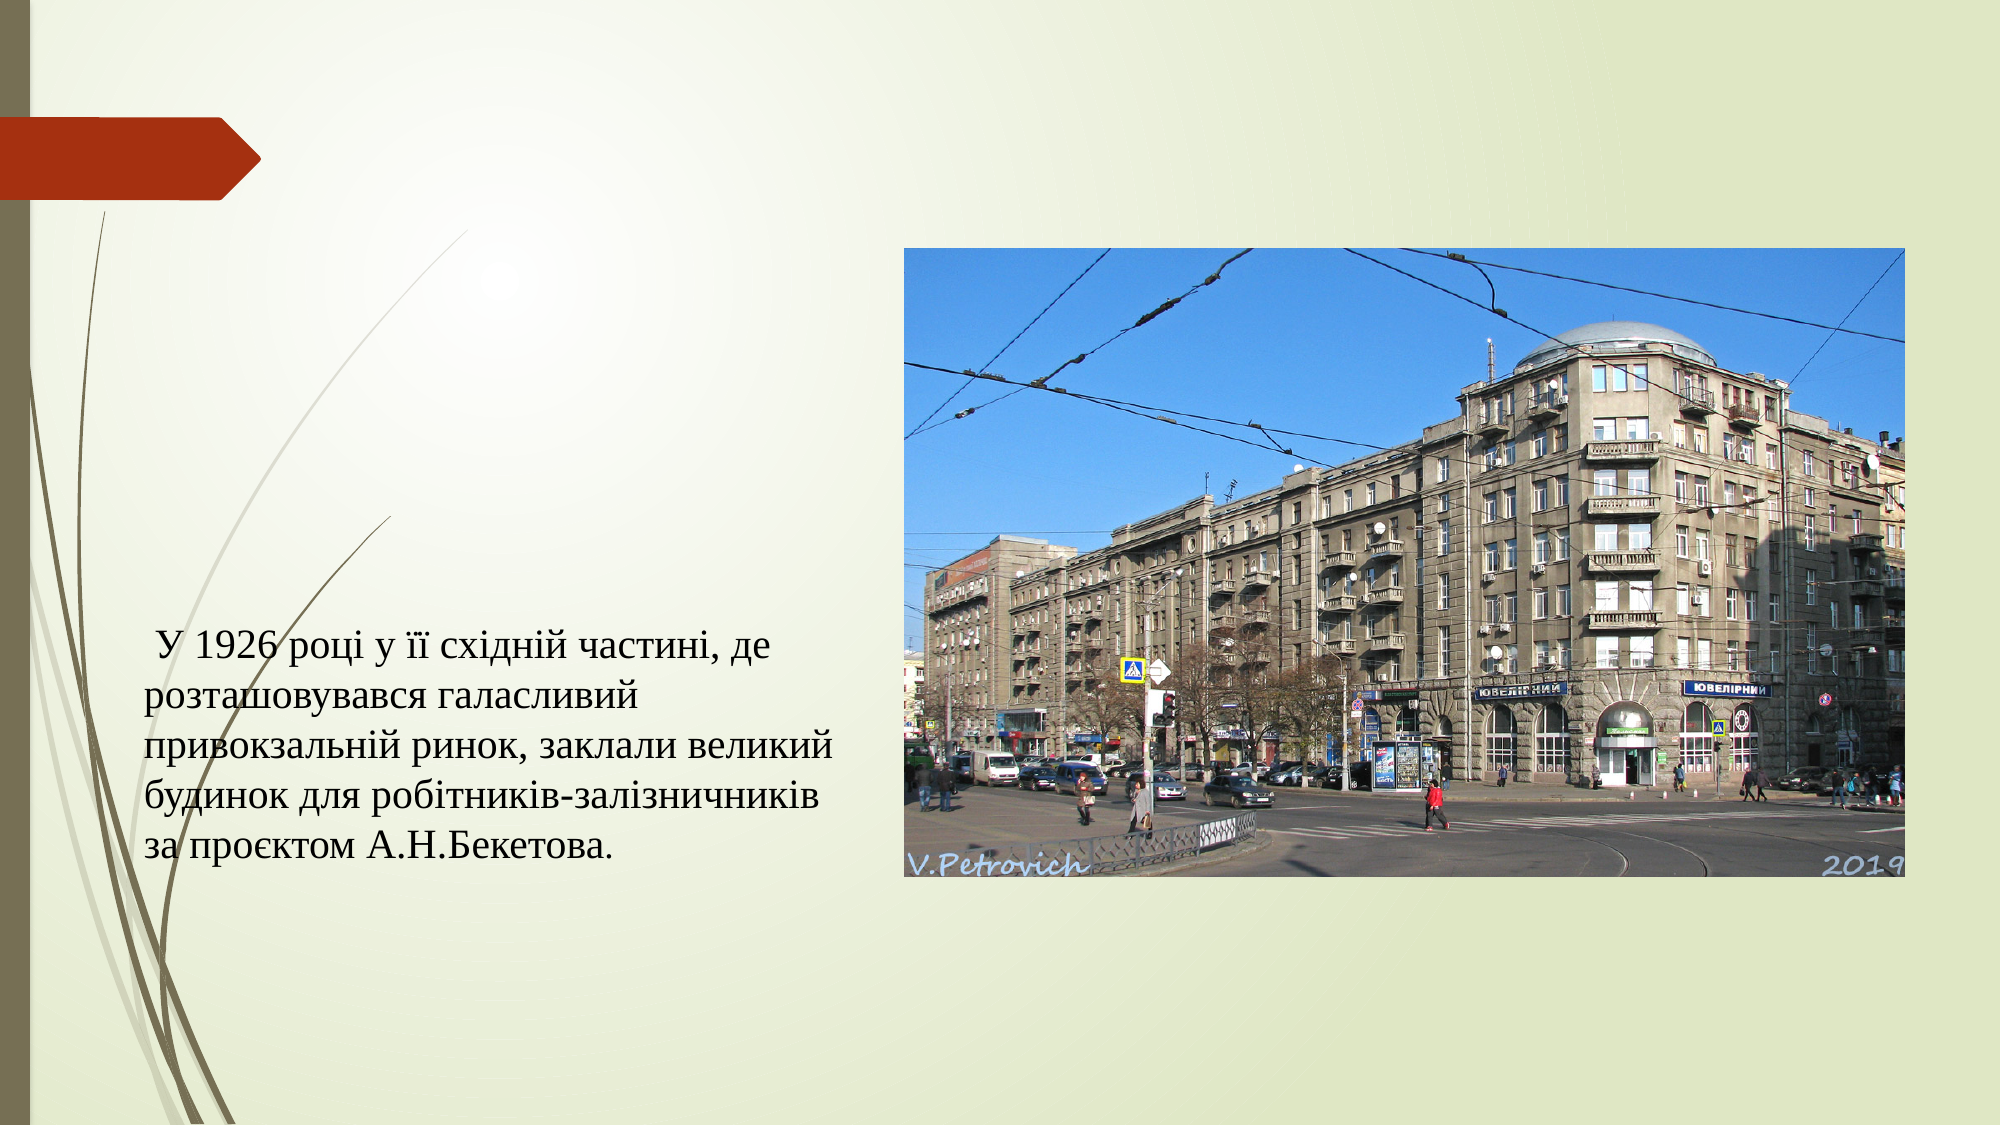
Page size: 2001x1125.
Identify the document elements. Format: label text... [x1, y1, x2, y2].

text_box У 1926 році у її східній частині, де розташовувався галасливий привокзальній ринок, заклали великий будинок для робітників-залізничників за проєктом А.Н.Бекетова. [129, 609, 853, 874]
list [904, 248, 1905, 877]
